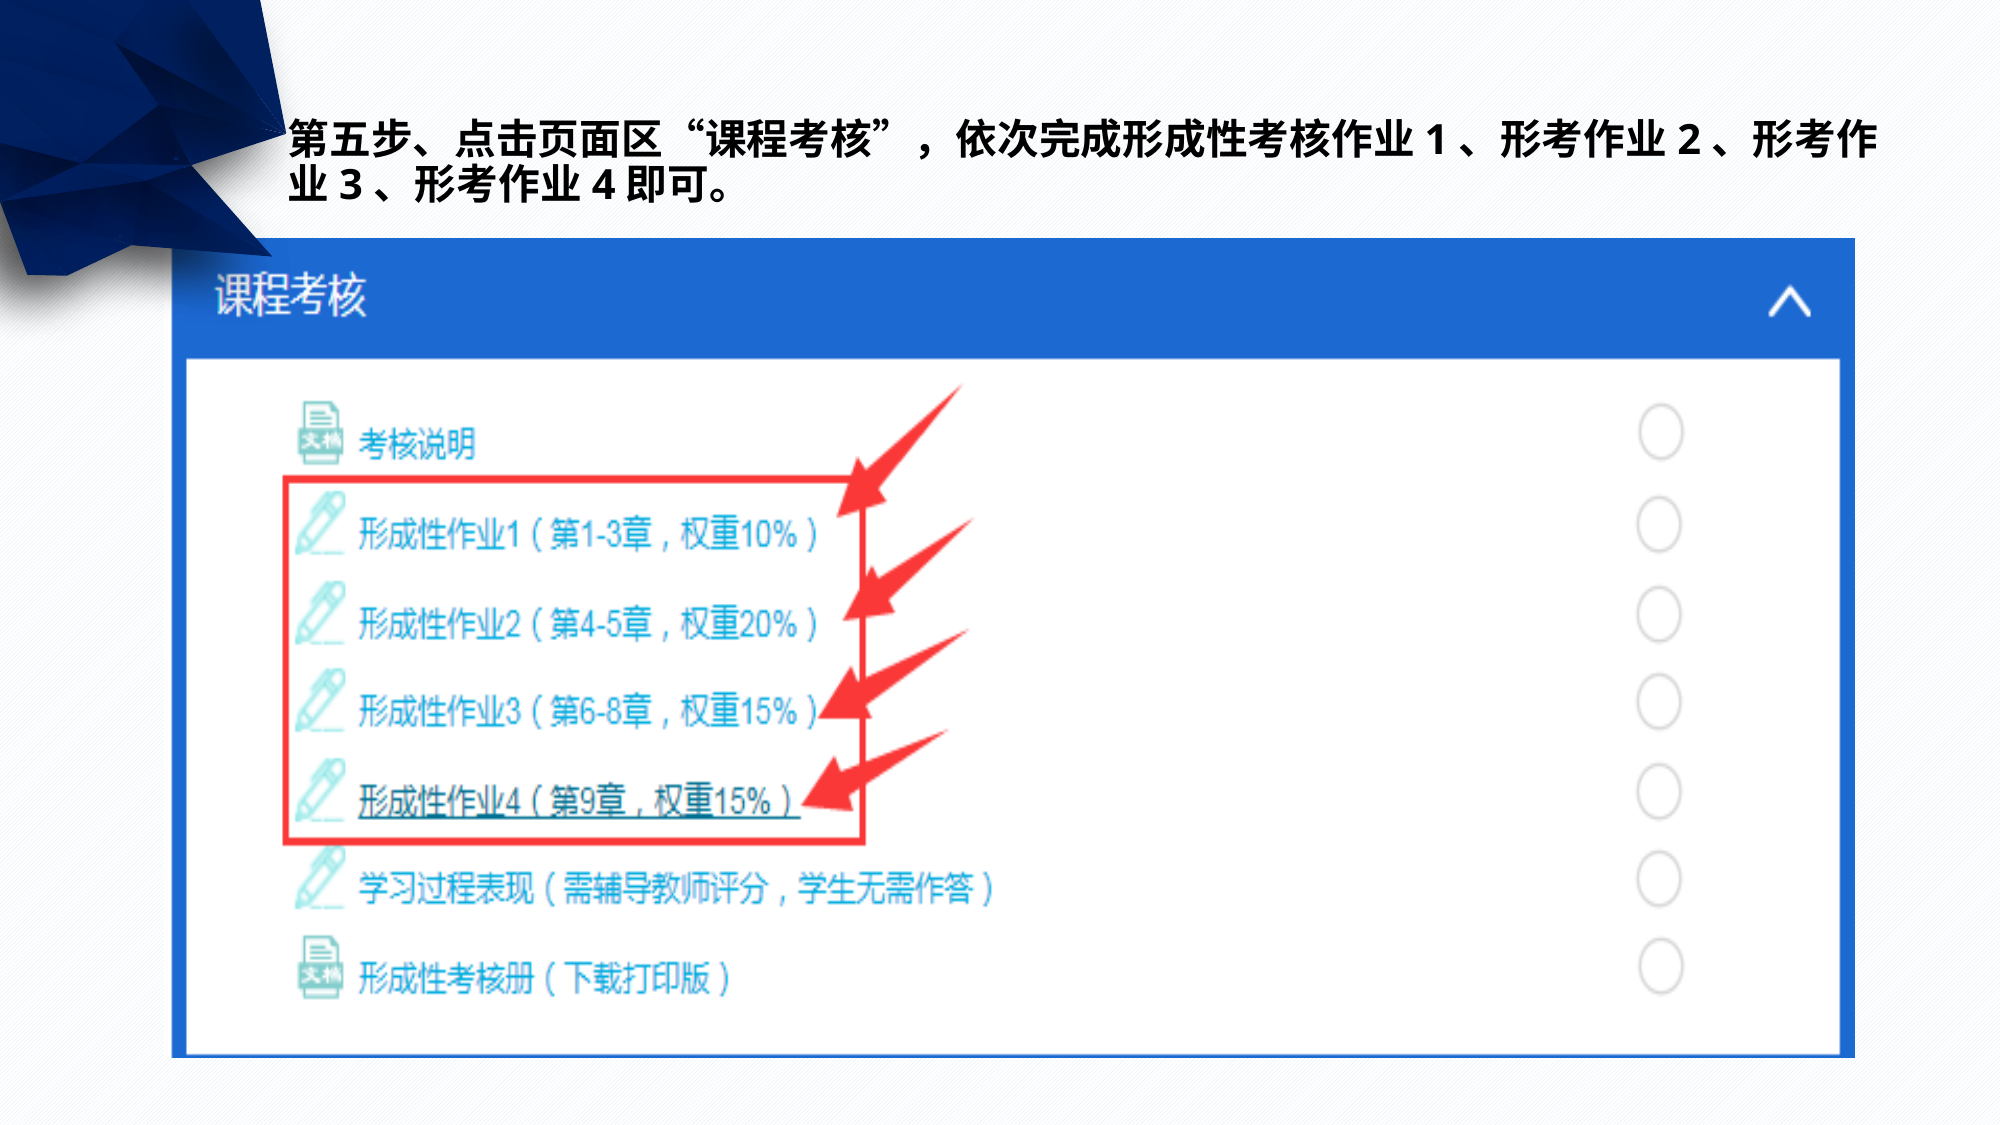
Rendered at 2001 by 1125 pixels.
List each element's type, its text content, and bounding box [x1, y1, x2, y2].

picture [164, 238, 1855, 1058]
title 第五步、点击页面区“课程考核”，依次完成形成性考核作业1、形考作业2、形考作业3、形考作业4即可。 [287, 54, 1919, 272]
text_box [0, 0, 287, 276]
